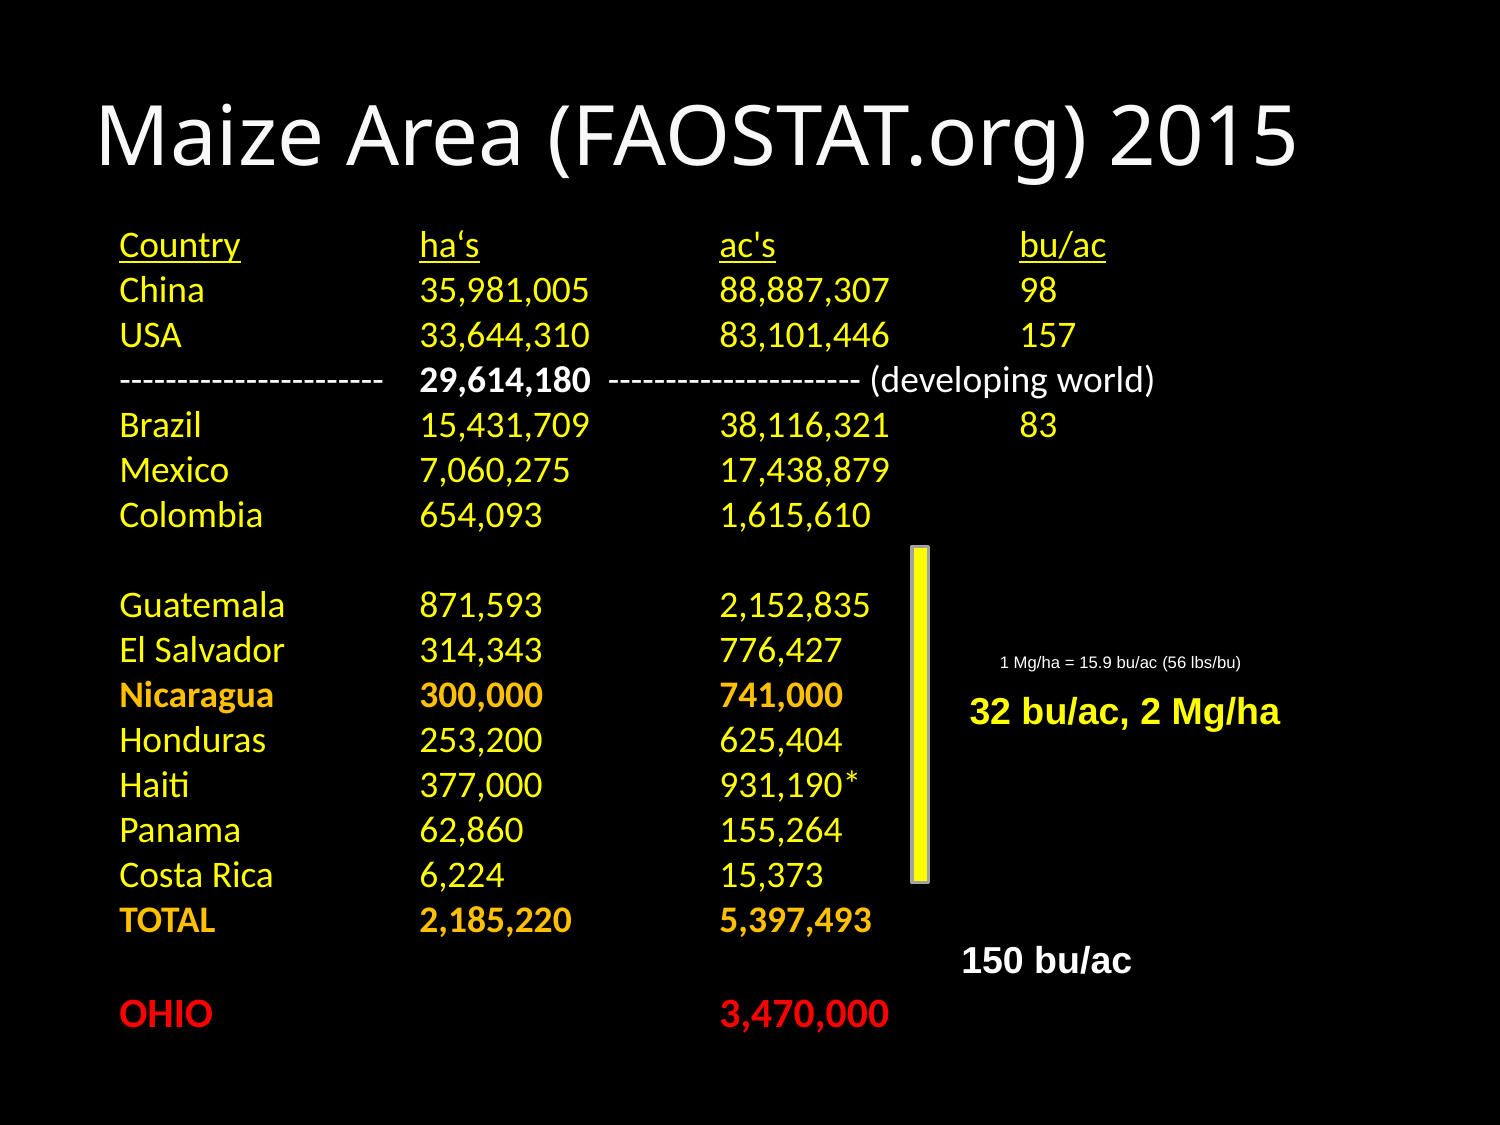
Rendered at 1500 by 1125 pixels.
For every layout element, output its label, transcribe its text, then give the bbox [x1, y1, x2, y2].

text_box 150 bu/ac [946, 928, 1253, 988]
text_box [910, 545, 930, 884]
title Maize Area (FAOSTAT.org) 2015 [79, 74, 1427, 212]
text_box 32 bu/ac, 2 Mg/ha [954, 679, 1357, 740]
text_box Country ha‘s ac's bu/ac China 35,981,005 88,887,307 98 USA 33,644,310 83,101,446 157 ----------------------- 29,614,180 ---------------------- (developing world) Brazil 15,431,709 38,116,321 83 Mexico 7,060,275 17,438,879 Colombia 654,093 1,615,610 Guatemala 871,593 2,152,835 El Salvador 314,343 776,427 Nicaragua 300,000 741,000 Honduras 253,200 625,404 Haiti 377,000 931,190* Panama 62,860 155,264 Costa Rica 6,224 15,373 TOTAL 2,185,220 5,397,493 OHIO 3,470,000 [104, 212, 1430, 1043]
text_box 1 Mg/ha = 15.9 bu/ac (56 lbs/bu) [984, 644, 1322, 680]
